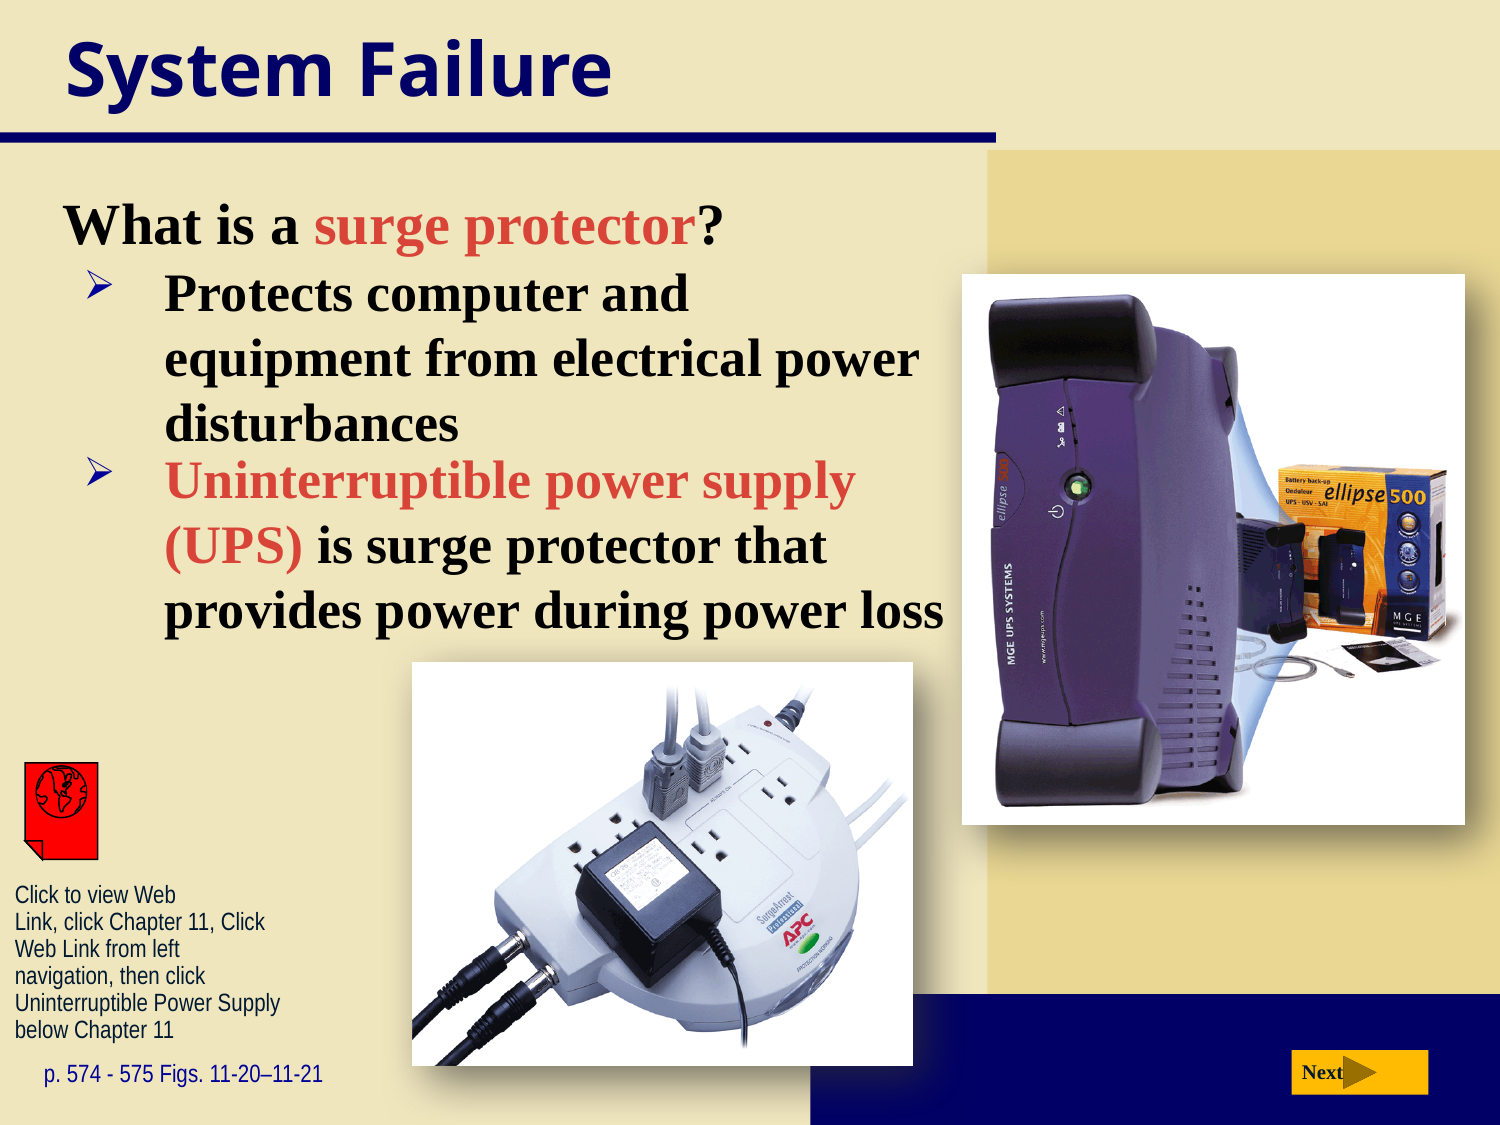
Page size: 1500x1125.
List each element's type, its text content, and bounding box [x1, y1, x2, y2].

text_box Uninterruptible power supply (UPS) is surge protector that provides power during power loss [50, 437, 944, 847]
list What is a surge protector? [47, 178, 1457, 301]
text_box p. 574 - 575 Figs. 11-20–11-21 [29, 1050, 388, 1095]
text_box Protects computer and equipment from electrical power disturbances [49, 249, 963, 425]
picture [962, 274, 1465, 826]
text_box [0, 762, 326, 976]
picture [412, 662, 913, 1066]
title System Failure [49, 0, 1459, 133]
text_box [1286, 1049, 1429, 1095]
